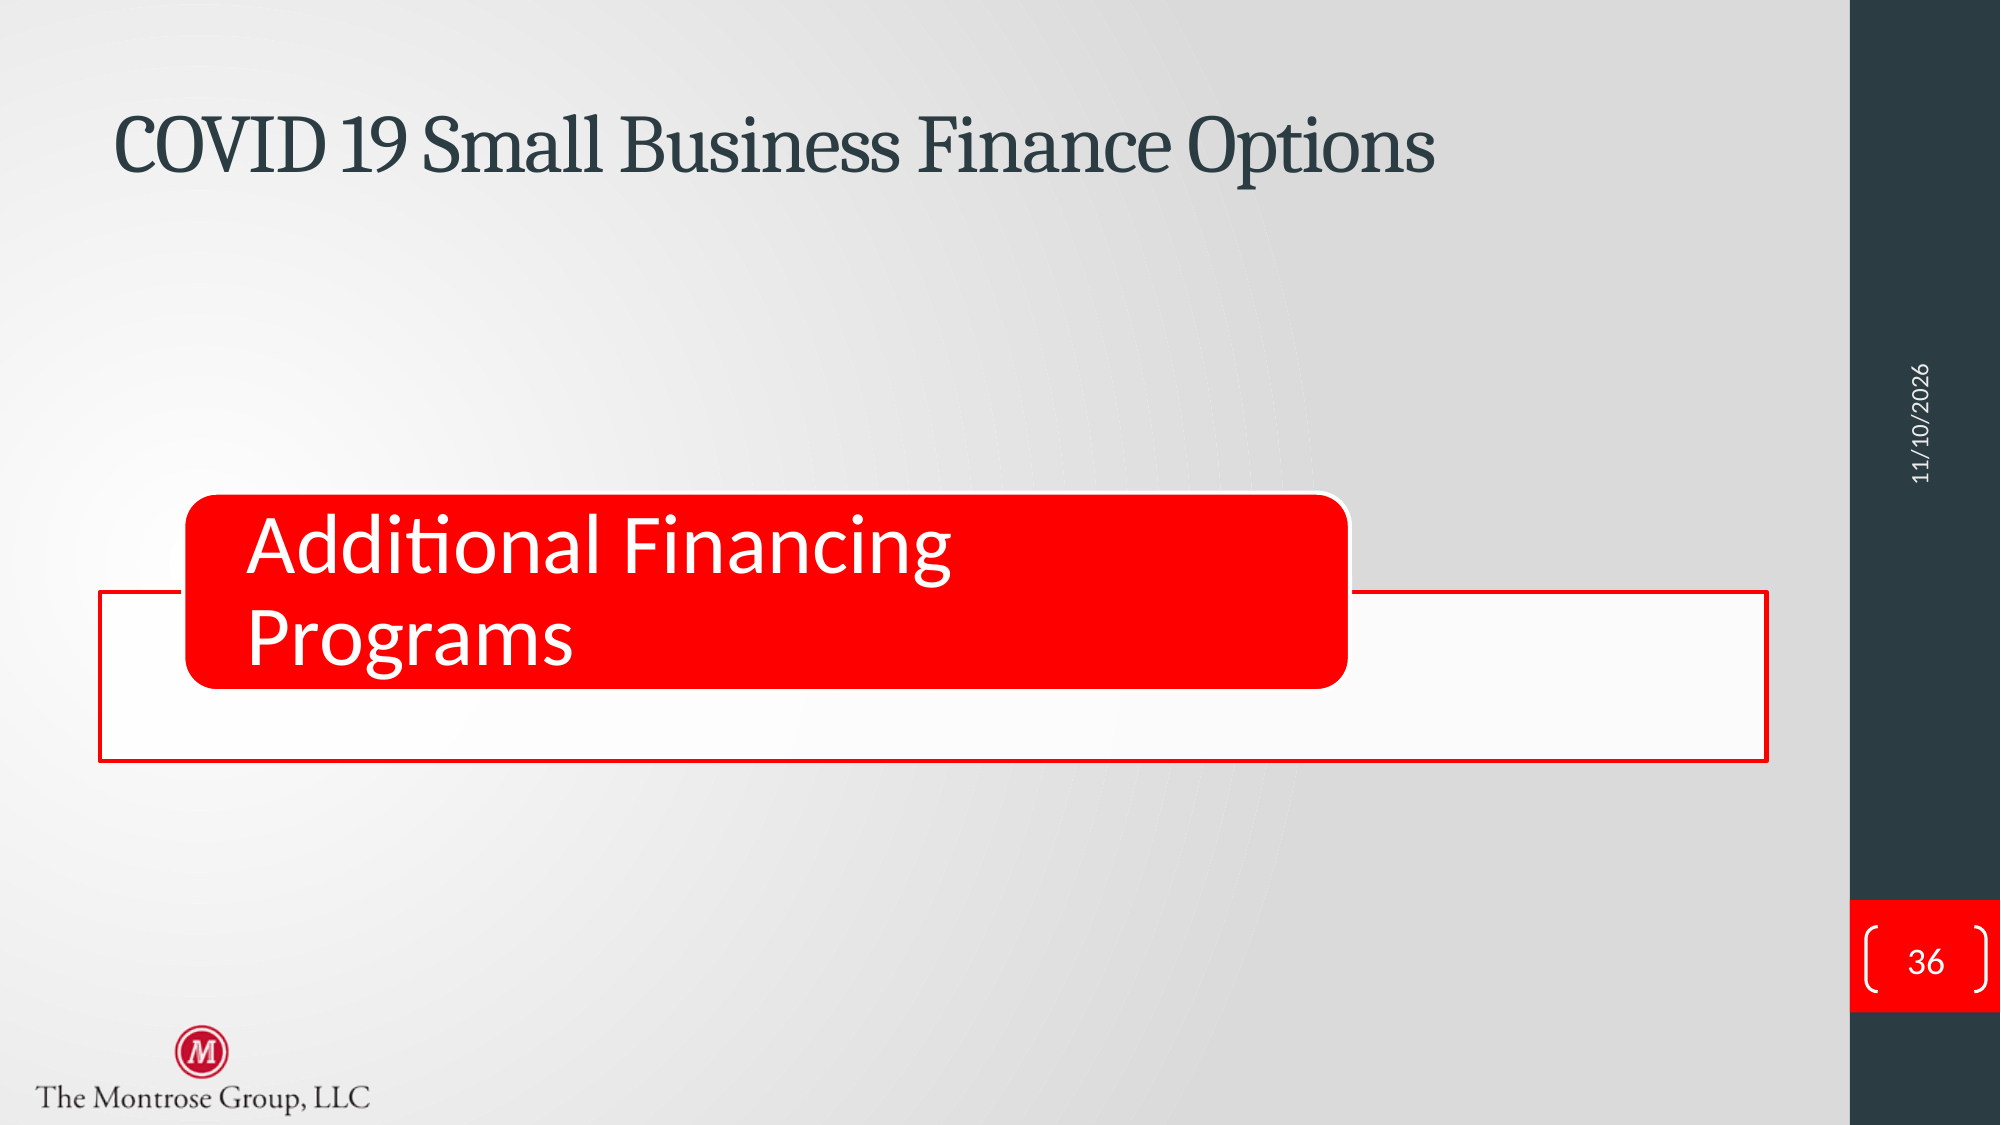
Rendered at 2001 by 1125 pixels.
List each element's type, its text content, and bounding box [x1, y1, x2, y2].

title COVID 19 Small Business Finance Options [99, 45, 1767, 233]
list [99, 261, 1768, 993]
slide_number 36 [1864, 925, 1988, 994]
picture [24, 1010, 469, 1125]
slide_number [1878, 100, 1959, 501]
